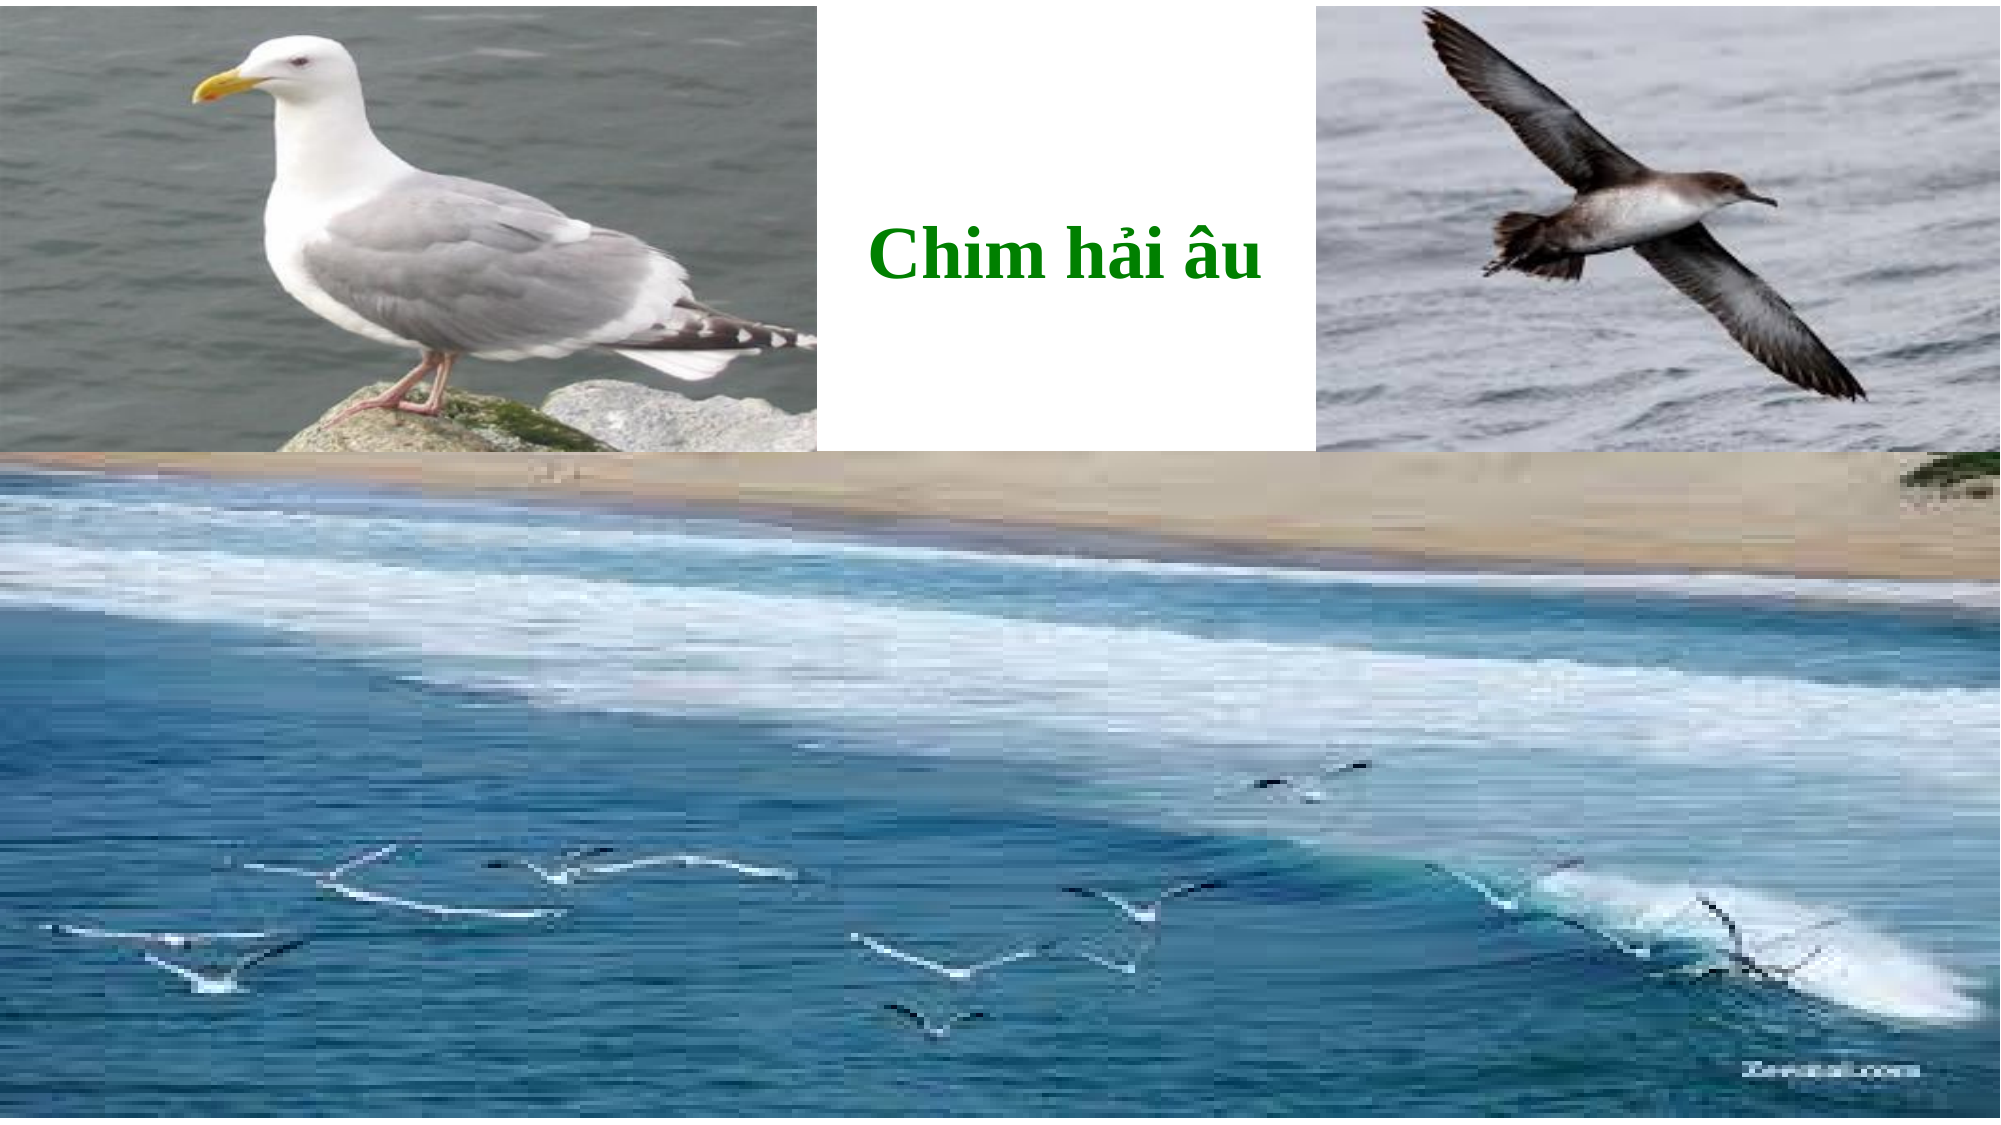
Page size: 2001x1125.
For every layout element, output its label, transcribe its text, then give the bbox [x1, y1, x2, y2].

picture [0, 6, 2000, 1119]
text_box Chim hải âu [852, 196, 1316, 301]
